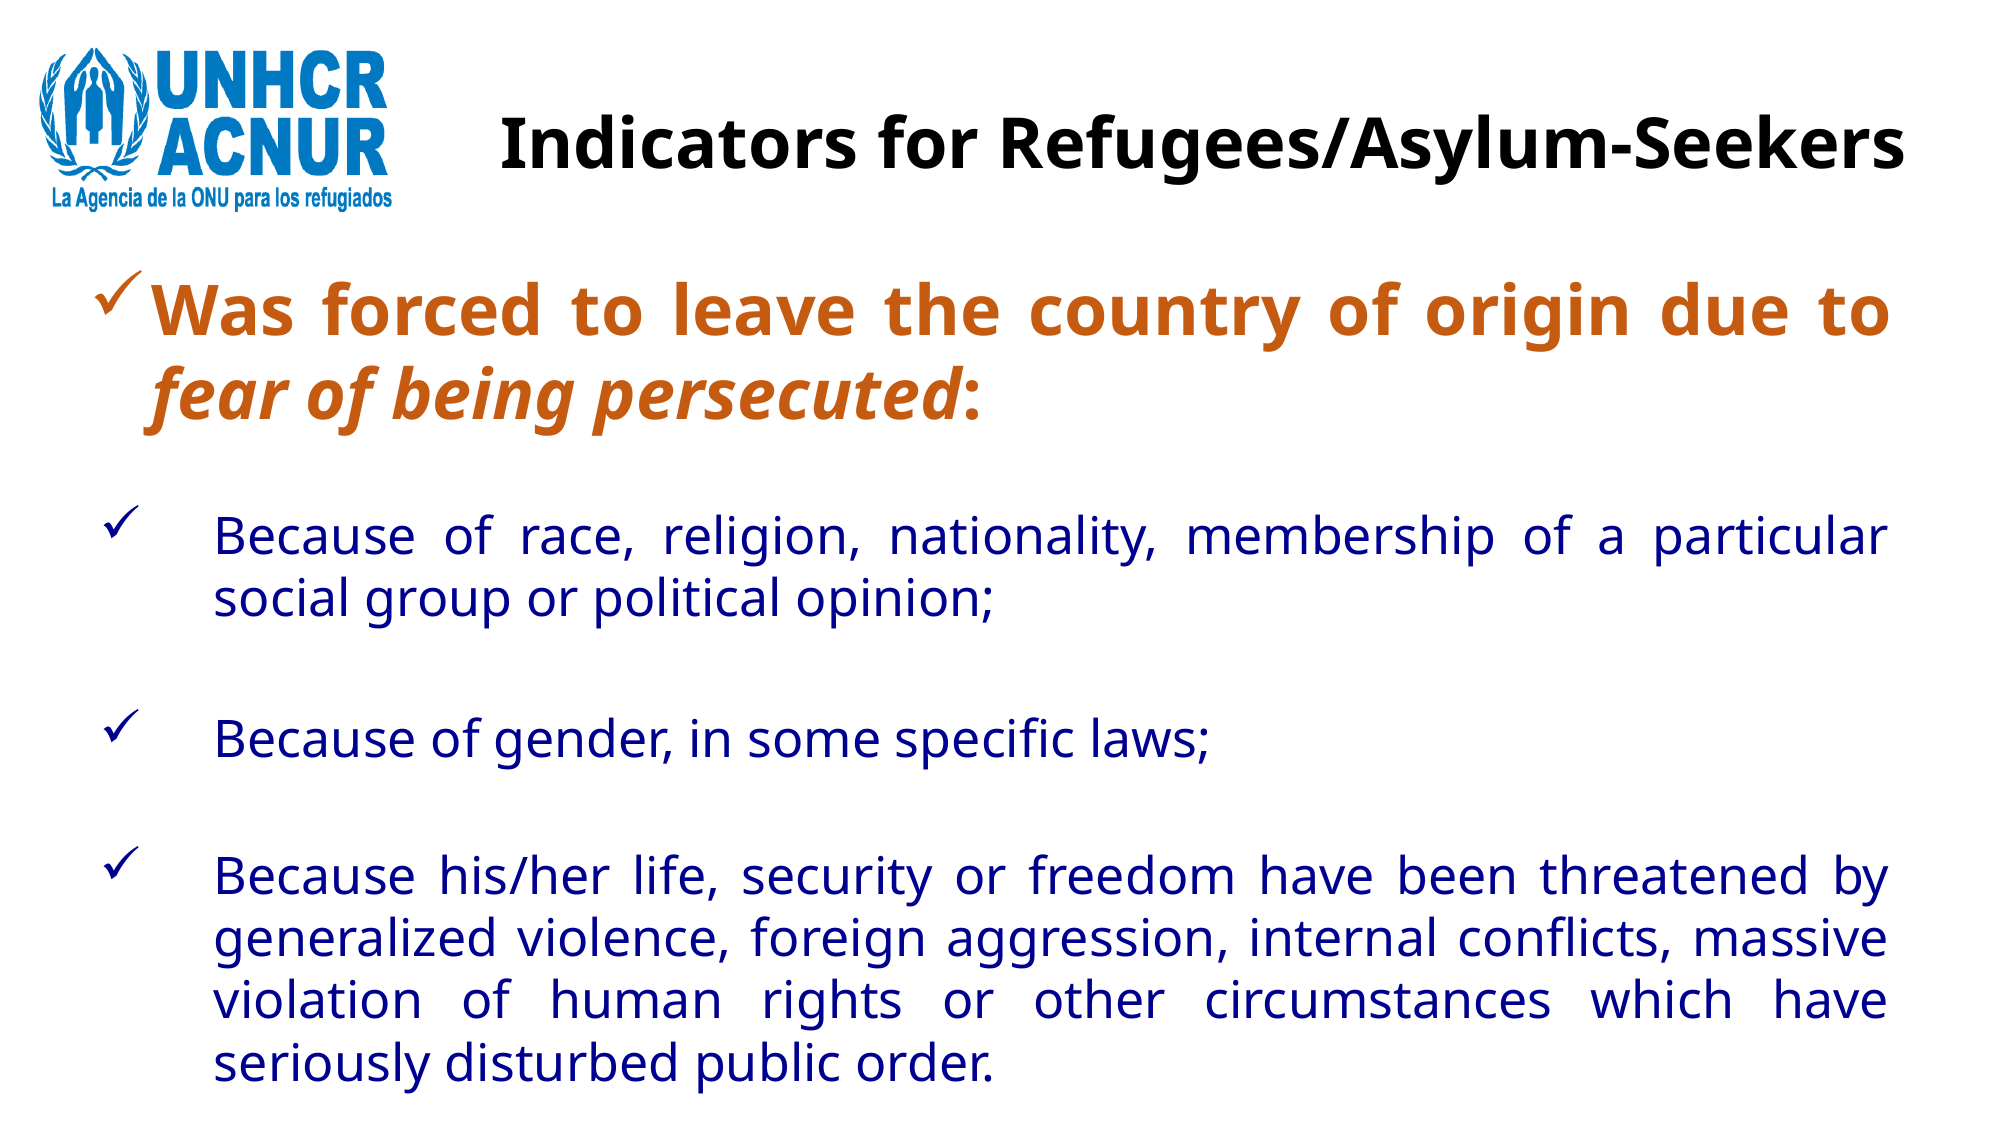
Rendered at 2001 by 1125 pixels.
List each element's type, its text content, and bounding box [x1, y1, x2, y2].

list Was forced to leave the country of origin due to fear of being persecuted: Because of race, religion, nationality, membership of a particular social group or political opinion; Because of gender, in some specific laws; Because his/her life, security or freedom have been threatened by generalized violence, foreign aggression, internal conflicts, massive violation of human rights or other circumstances which have seriously disturbed public order. [74, 258, 1909, 1109]
picture [27, 32, 423, 227]
title Indicators for Refugees/Asylum-Seekers [463, 74, 1963, 293]
